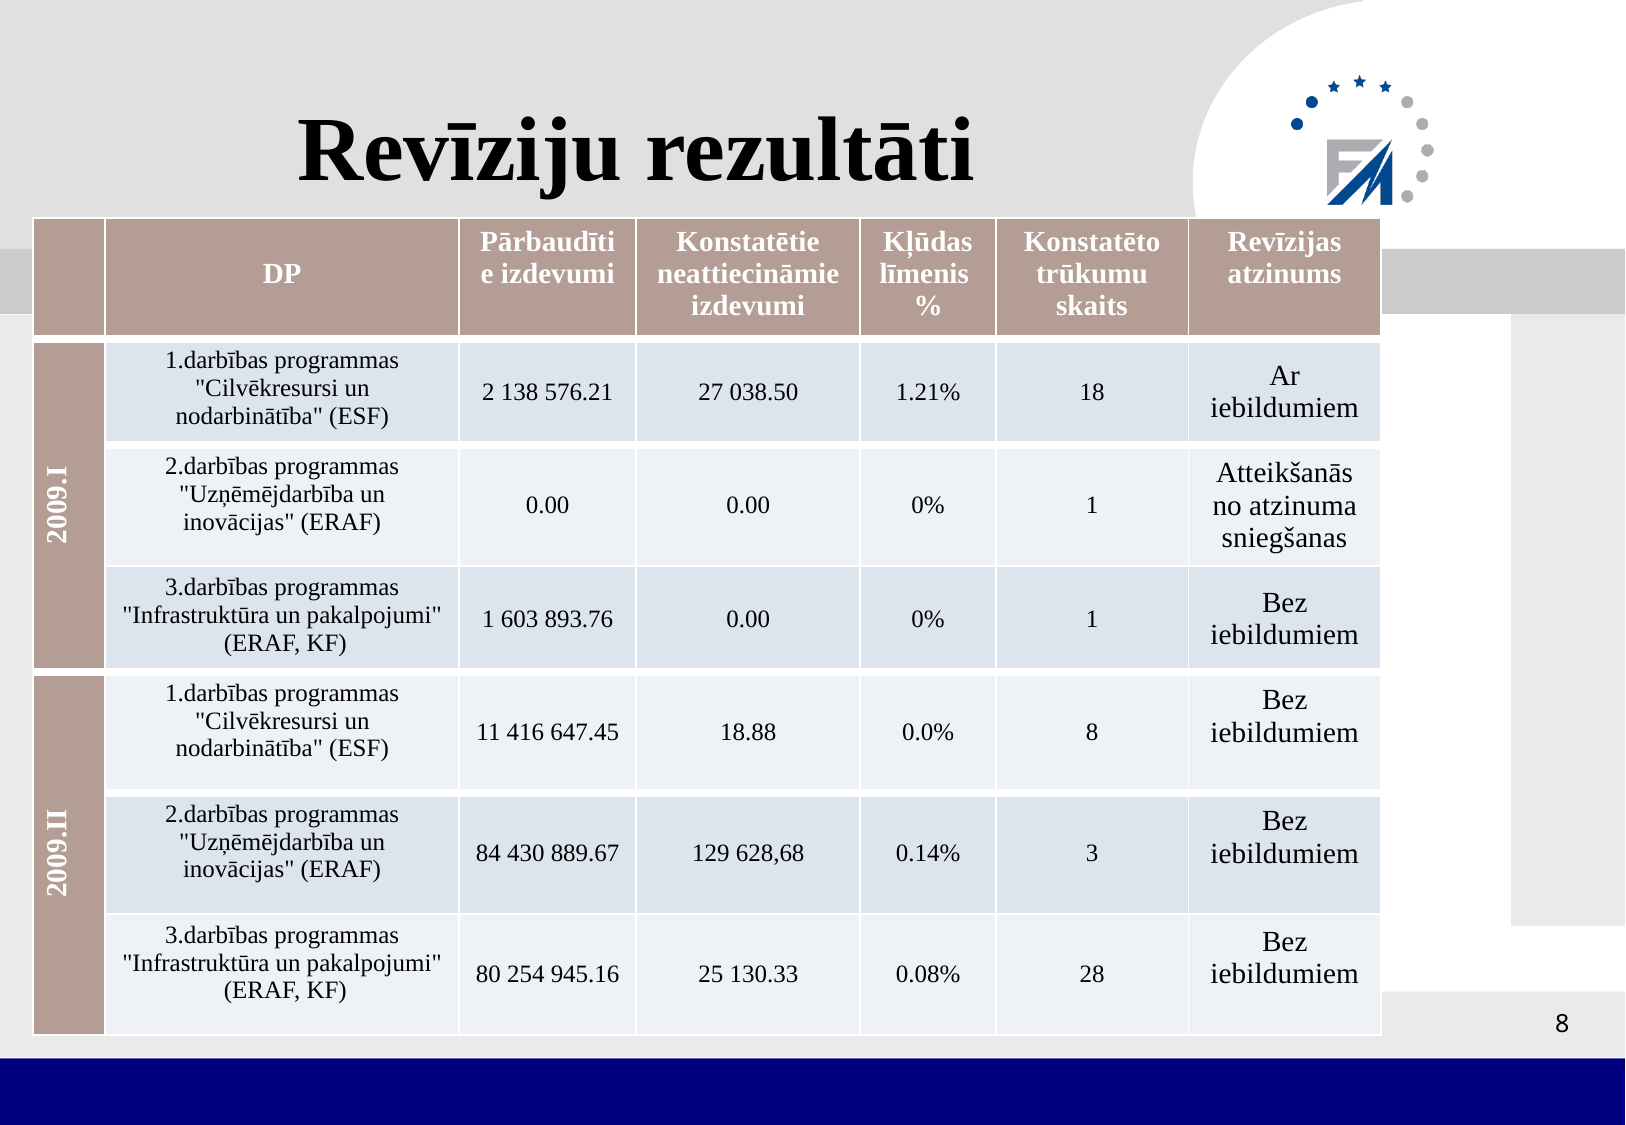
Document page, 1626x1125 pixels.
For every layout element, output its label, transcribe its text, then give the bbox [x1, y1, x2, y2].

table_cell Ar iebildumiem [1189, 343, 1380, 441]
table_cell 0.00 [460, 449, 635, 565]
slide_number 8 [1245, 999, 1585, 1076]
table_cell 11 416 647.45 [460, 676, 635, 789]
table_cell 1.darbības programmas "Cilvēkresursi un nodarbinātība" (ESF) [106, 343, 458, 441]
table_cell 0.00 [637, 567, 859, 668]
table_cell 1.darbības programmas "Cilvēkresursi un nodarbinātība" (ESF) [106, 676, 458, 789]
picture [1286, 75, 1437, 209]
table_cell 0% [861, 567, 995, 668]
table_cell 1 [997, 449, 1188, 565]
table_cell 27 038.50 [637, 343, 859, 441]
table_cell 80 254 945.16 [460, 915, 635, 1034]
table_cell 18 [997, 343, 1188, 441]
table_cell 129 628,68 [637, 797, 859, 913]
table_cell 0% [861, 449, 995, 565]
table_cell Bez iebildumiem [1189, 567, 1380, 668]
table_header Revīzijas atzinums [1189, 219, 1380, 335]
table_cell 2 138 576.21 [460, 343, 635, 441]
table_cell Bez iebildumiem [1189, 676, 1380, 789]
table_cell 84 430 889.67 [460, 797, 635, 913]
table_header Kļūdas līmenis % [861, 219, 995, 335]
table_cell 25 130.33 [637, 915, 859, 1034]
table_header [34, 219, 104, 335]
table_cell 1.21% [861, 343, 995, 441]
table_header DP [106, 219, 458, 335]
table_cell 1 [997, 567, 1188, 668]
table_cell 0.0% [861, 676, 995, 789]
table_cell 3 [997, 797, 1188, 913]
table_cell 3.darbības programmas "Infrastruktūra un pakalpojumi" (ERAF, KF) [106, 915, 458, 1034]
table_header Konstatēto trūkumu skaits [997, 219, 1188, 335]
table_cell 0.08% [861, 915, 995, 1034]
table_cell 28 [997, 915, 1188, 1034]
table_cell 0.14% [861, 797, 995, 913]
table_header Konstatētie neattiecināmie izdevumi [637, 219, 859, 335]
title Revīziju rezultāti [80, 49, 1192, 217]
table_cell 2.darbības programmas "Uzņēmējdarbība un inovācijas" (ERAF) [106, 797, 458, 913]
table_cell 1 603 893.76 [460, 567, 635, 668]
table_cell Bez iebildumiem [1189, 797, 1380, 913]
table_cell 2009.I [34, 343, 104, 668]
table_cell 8 [997, 676, 1188, 789]
table_cell 3.darbības programmas "Infrastruktūra un pakalpojumi" (ERAF, KF) [106, 567, 458, 668]
table_cell 2.darbības programmas "Uzņēmējdarbība un inovācijas" (ERAF) [106, 449, 458, 565]
table_header Pārbaudītie izdevumi [460, 219, 635, 335]
table_cell 2009.II [34, 676, 104, 1034]
table_cell 0.00 [637, 449, 859, 565]
table_cell Atteikšanās no atzinuma sniegšanas [1189, 449, 1380, 565]
table_cell 18.88 [637, 676, 859, 789]
table_cell Bez iebildumiem [1189, 915, 1380, 1034]
